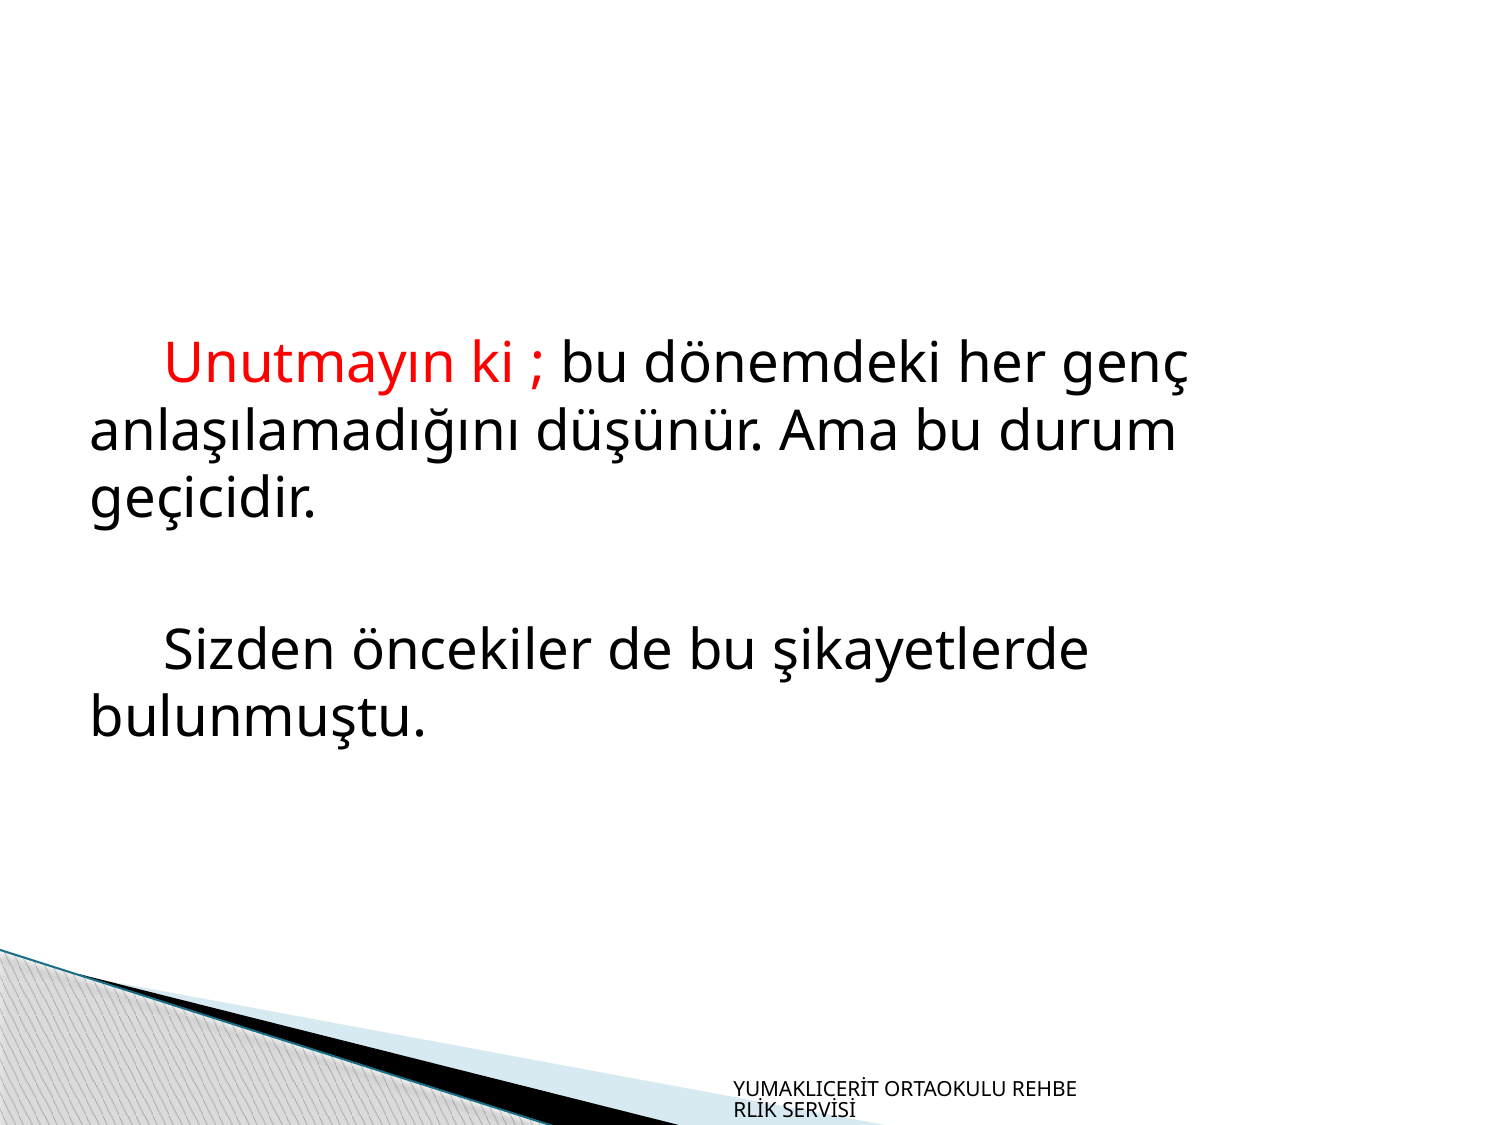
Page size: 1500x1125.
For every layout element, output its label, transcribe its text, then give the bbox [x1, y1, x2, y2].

footer YUMAKLICERİT ORTAOKULU REHBERLİK SERVİSİ [718, 1051, 1105, 1112]
list Unutmayın ki ; bu dönemdeki her genç anlaşılamadığını düşünür. Ama bu durum geçicidir. Sizden öncekiler de bu şikayetlerde bulunmuştu. [75, 243, 1425, 986]
